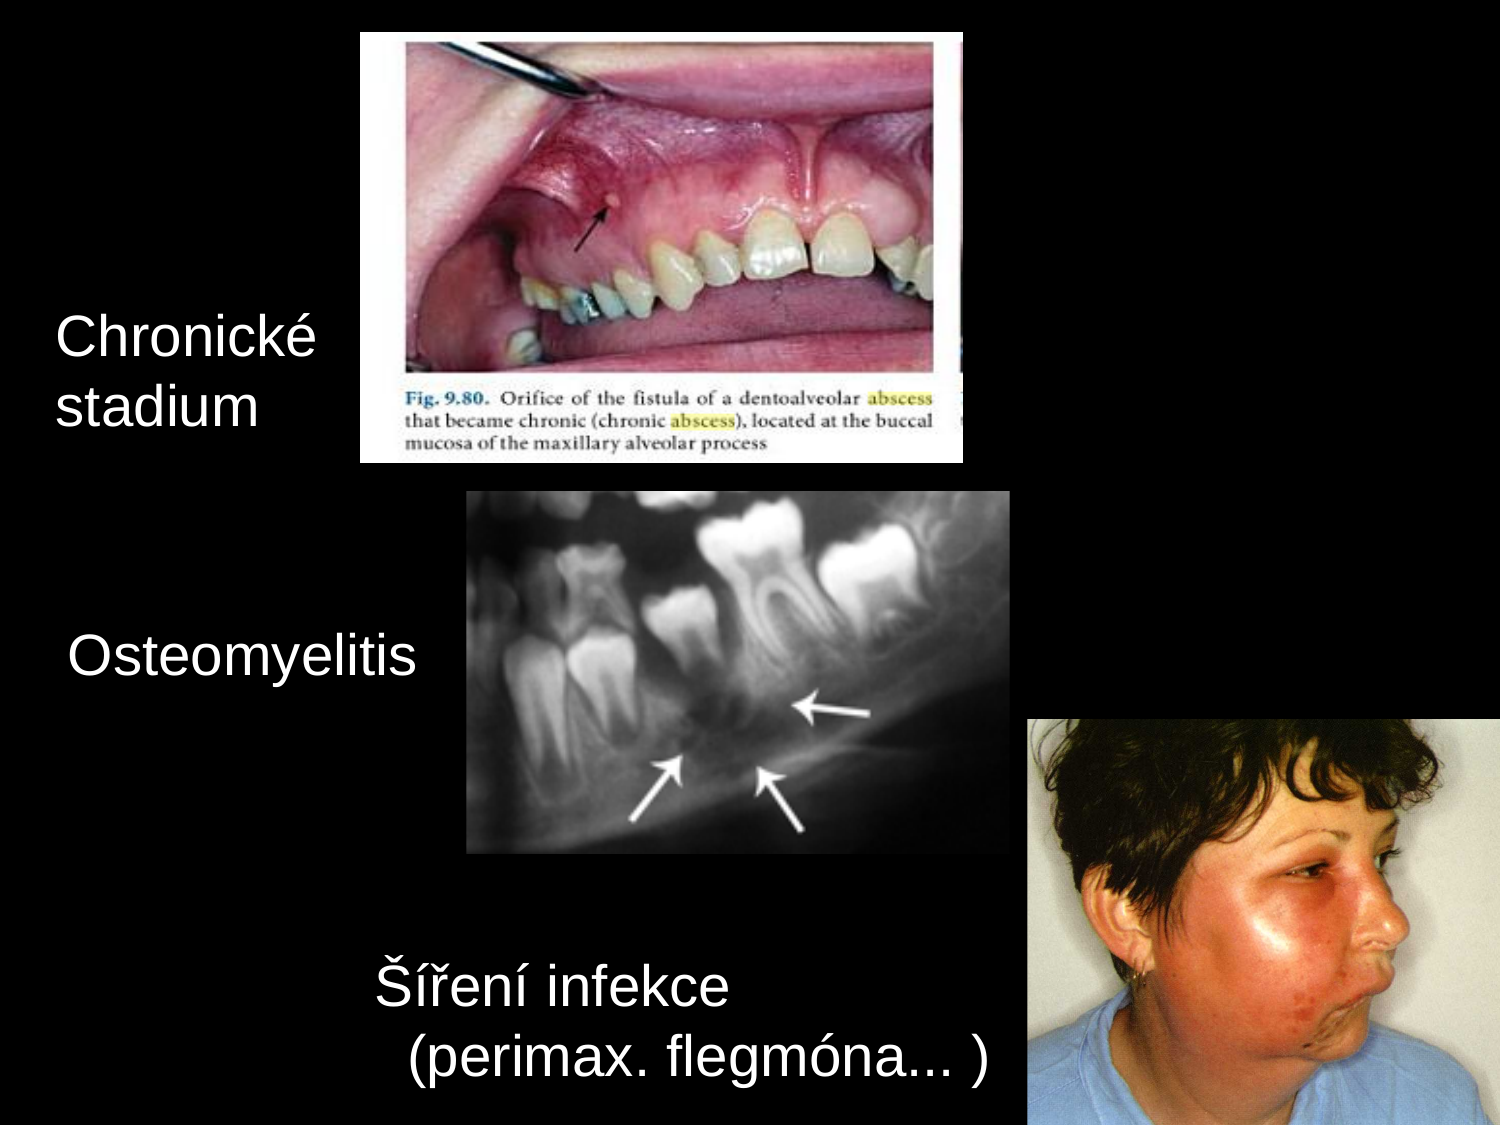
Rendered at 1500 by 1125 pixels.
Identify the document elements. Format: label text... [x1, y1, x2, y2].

picture [466, 491, 1010, 854]
text_box Šíření infekce (perimax. flegmóna... ) [360, 940, 1010, 1096]
text_box Chronické stadium [41, 290, 360, 446]
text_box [360, 32, 963, 463]
picture [1027, 719, 1500, 1125]
text_box Osteomyelitis [53, 609, 466, 695]
